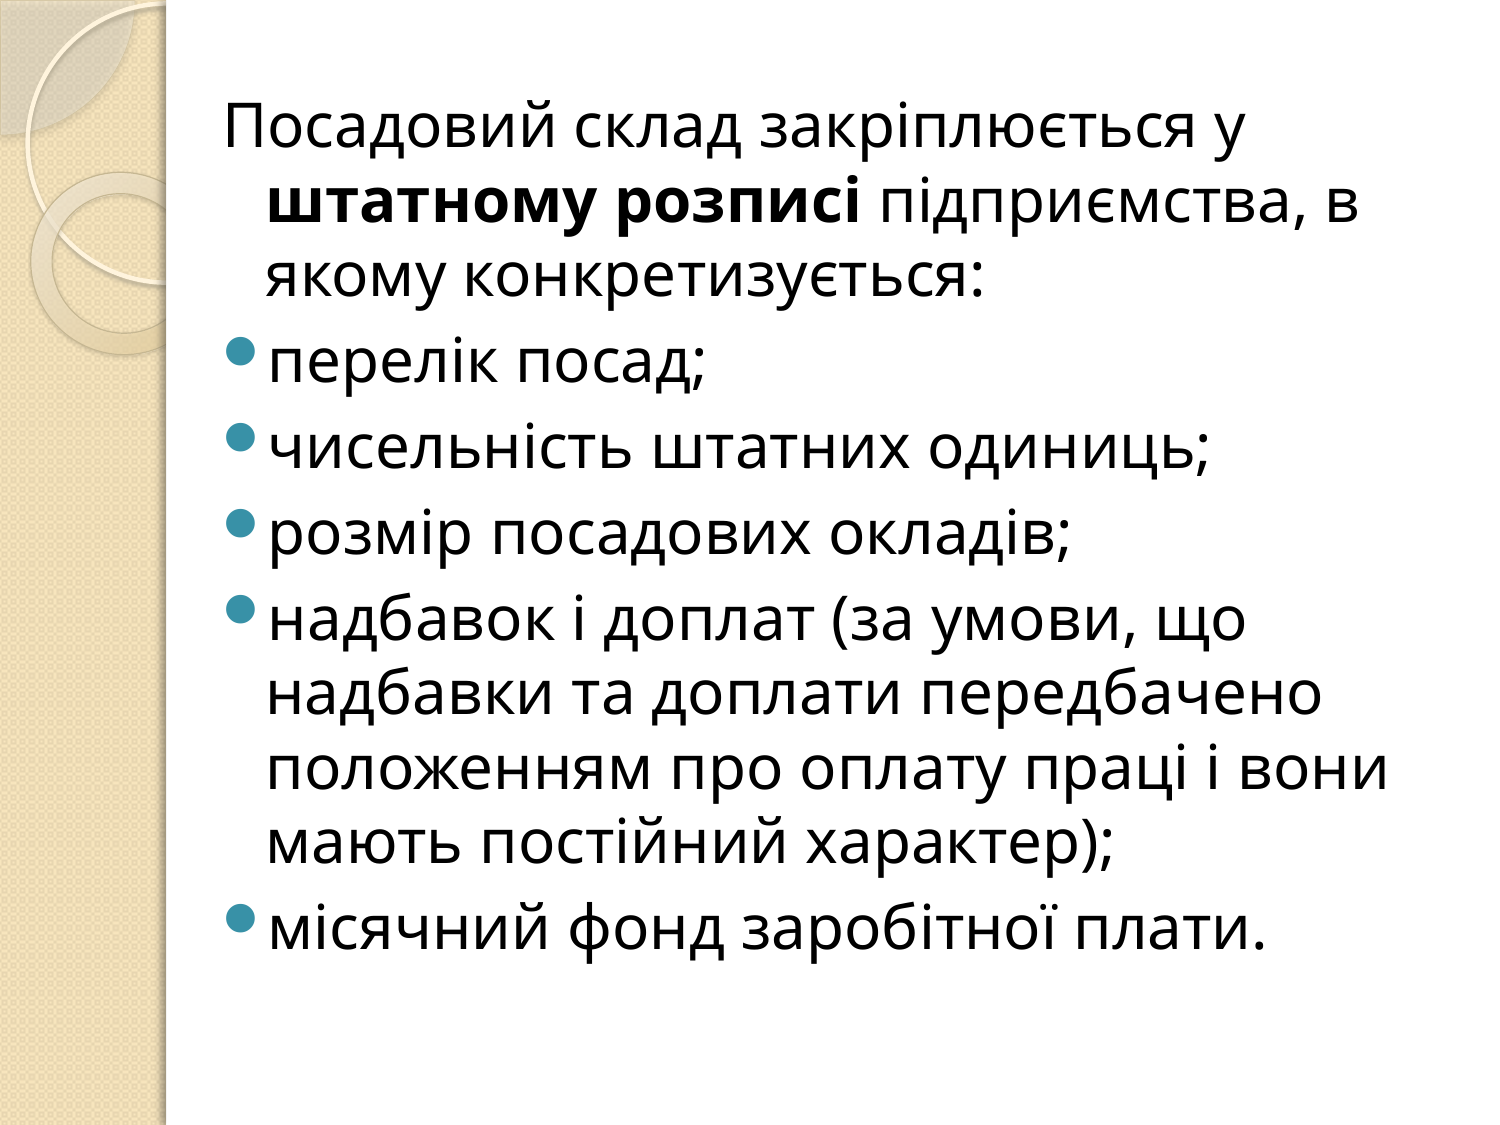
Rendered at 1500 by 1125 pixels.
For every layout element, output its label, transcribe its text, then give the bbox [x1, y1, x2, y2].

list Посадовий склад закріплюється у штатному розписі підприємства, в якому конкретизується: перелік посад; чисельність штатних одиниць; розмір посадових окладів; надбавок і доплат (за умови, що надбавки та доплати передбачено положенням про оплату праці і вони мають постійний характер); місячний фонд заробітної плати. [194, 78, 1425, 986]
